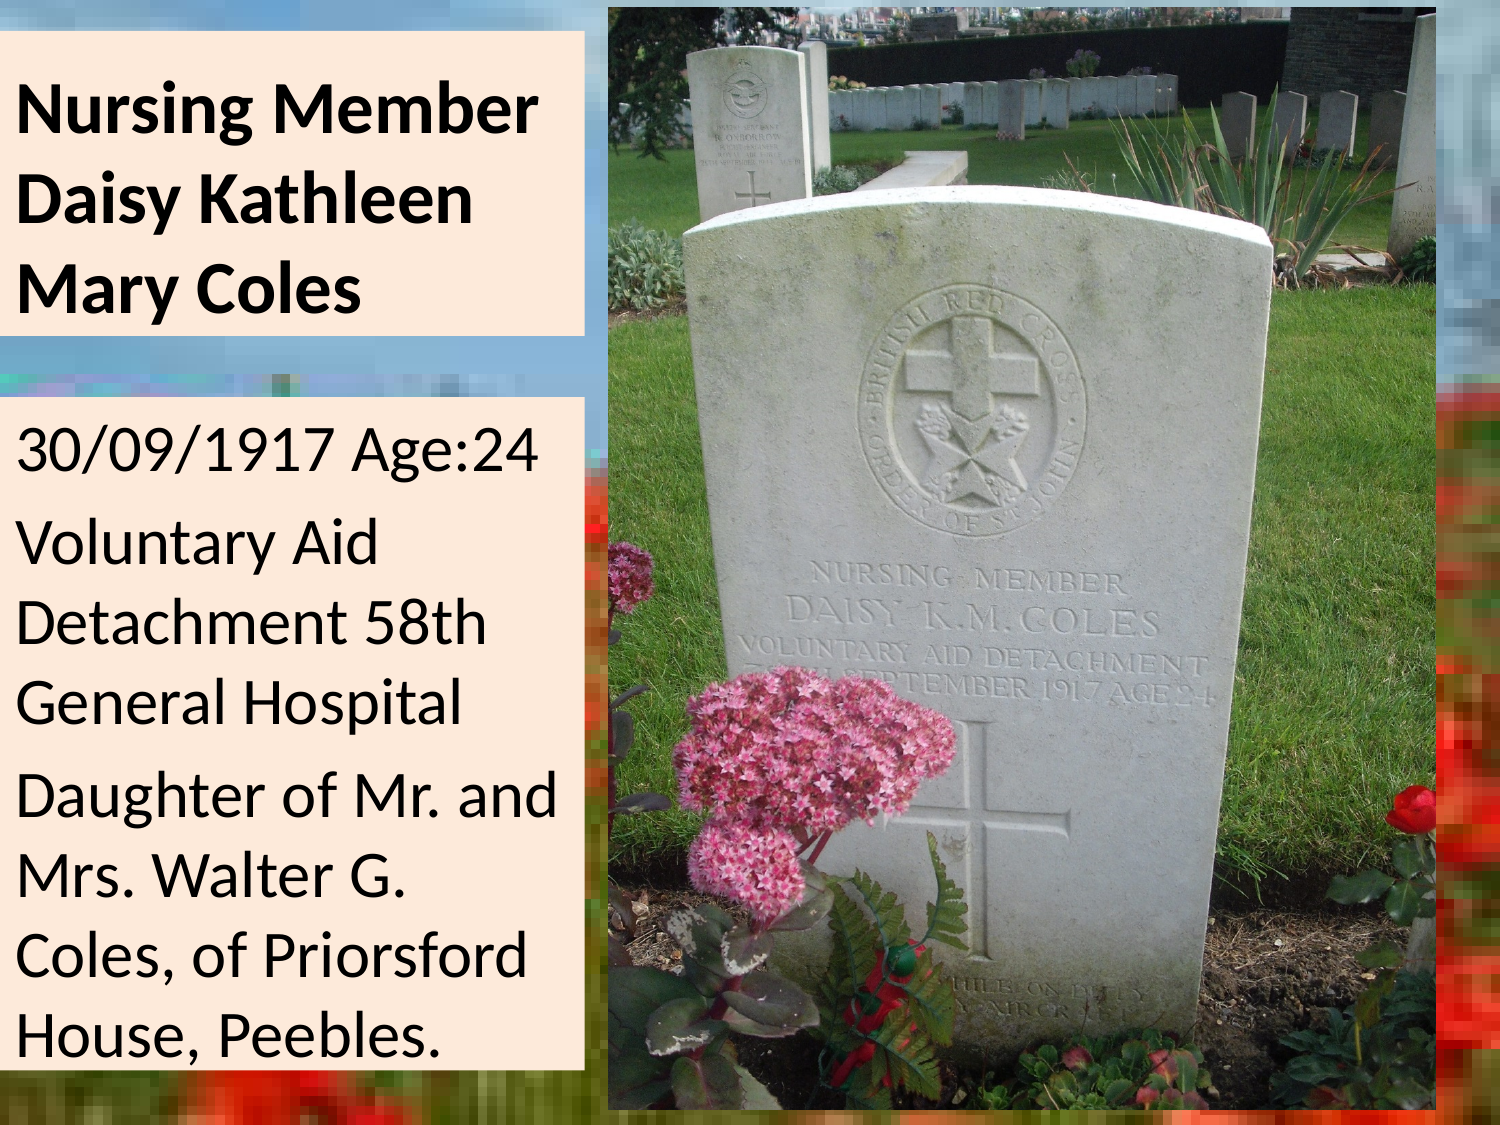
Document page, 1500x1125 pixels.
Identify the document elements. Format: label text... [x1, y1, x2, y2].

list 30/09/1917 Age:24 Voluntary Aid Detachment 58th General Hospital Daughter of Mr. and Mrs. Walter G. Coles, of Priorsford House, Peebles. [0, 397, 585, 1071]
title Nursing Member Daisy Kathleen Mary Coles [0, 30, 585, 336]
picture [0, 0, 1500, 1125]
